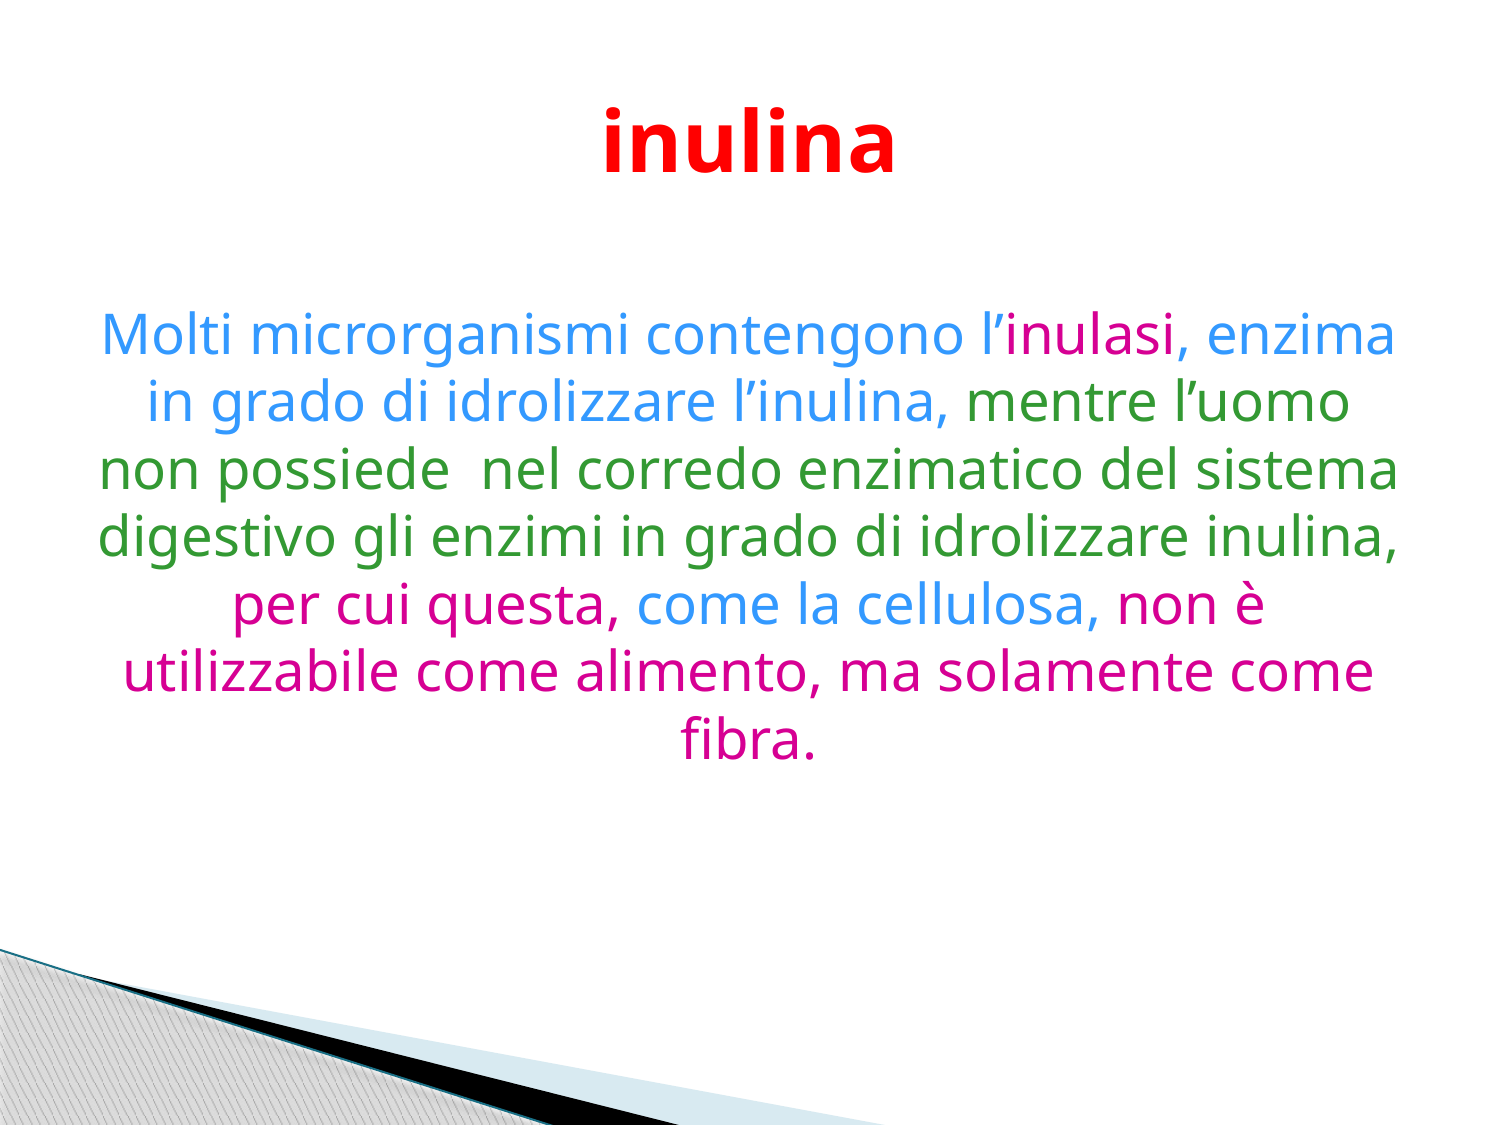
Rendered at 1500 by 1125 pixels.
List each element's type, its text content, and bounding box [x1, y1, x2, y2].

list Molti microrganismi contengono l’inulasi, enzima in grado di idrolizzare l’inulina, mentre l’uomo non possiede nel corredo enzimatico del sistema digestivo gli enzimi in grado di idrolizzare inulina, per cui questa, come la cellulosa, non è utilizzabile come alimento, ma solamente come fibra. [64, 290, 1415, 1034]
title inulina [75, 45, 1425, 233]
